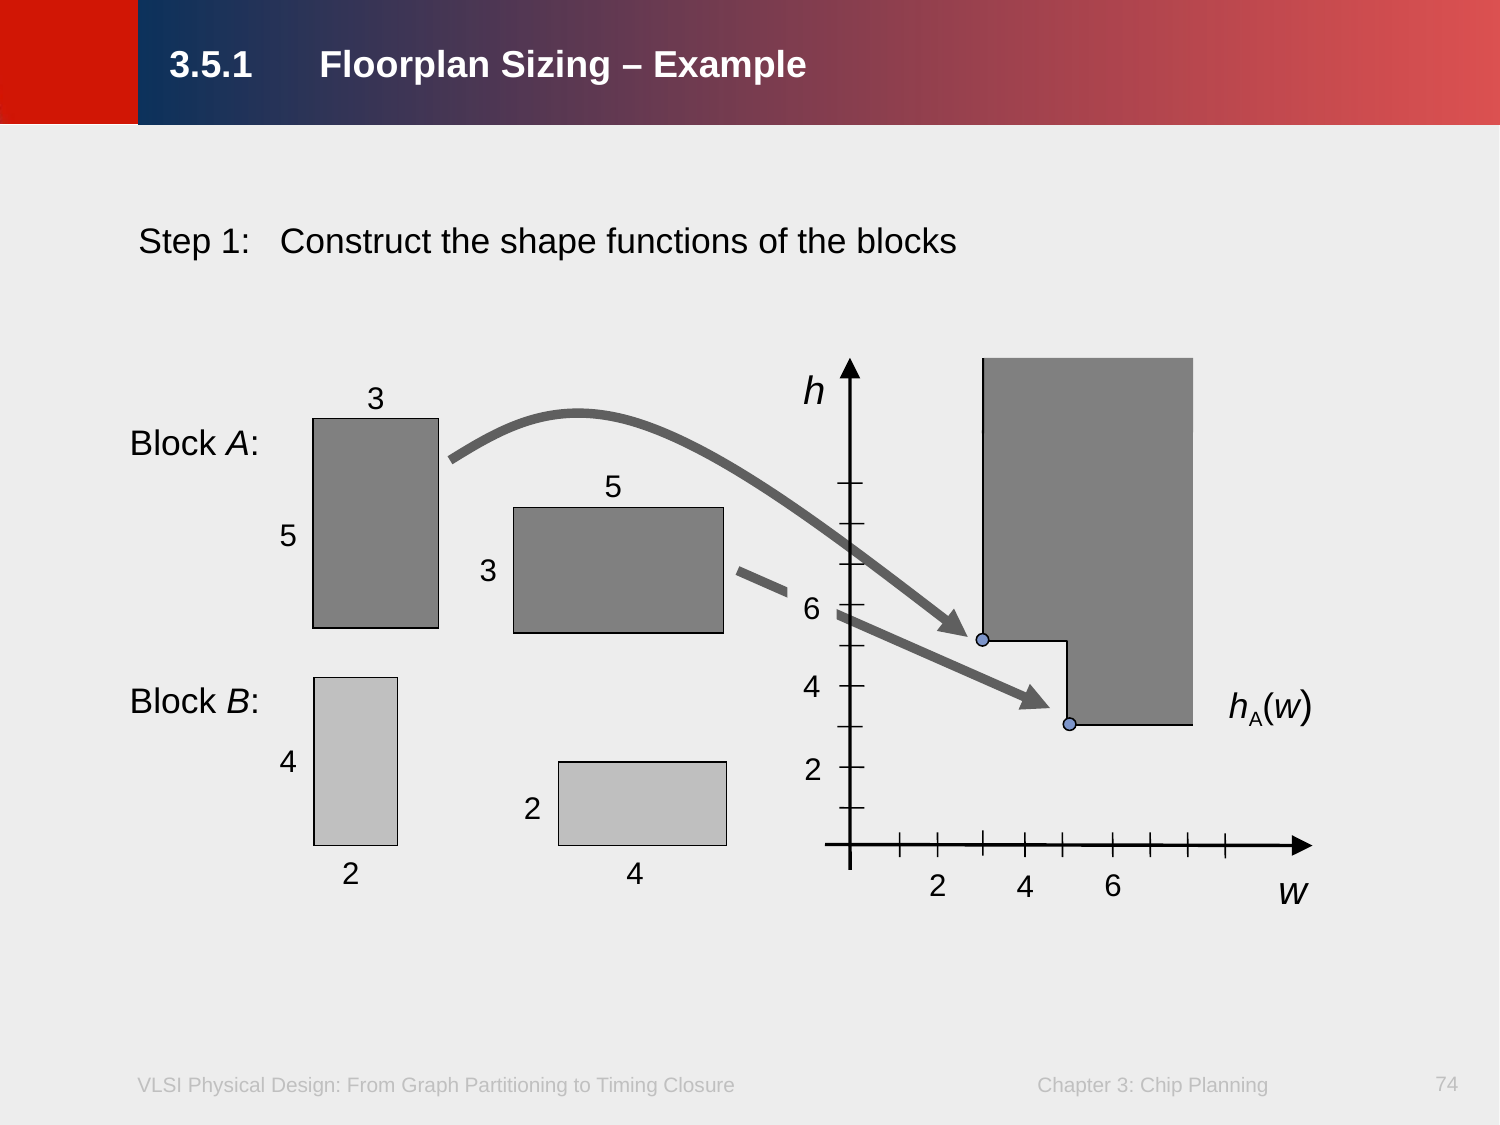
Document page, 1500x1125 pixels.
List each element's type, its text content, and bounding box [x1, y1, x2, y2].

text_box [555, 465, 682, 676]
text_box 4 [263, 732, 313, 787]
text_box [986, 433, 1193, 723]
text_box [842, 357, 861, 483]
text_box 3 [351, 370, 401, 418]
text_box [983, 357, 1194, 433]
text_box [1226, 835, 1313, 856]
text_box 6 [787, 580, 837, 634]
text_box Step 1: Construct the shape functions of the blocks [123, 210, 1069, 268]
picture [0, 0, 138, 124]
text_box w [1262, 856, 1323, 921]
text_box 4 [787, 657, 837, 712]
text_box [851, 548, 968, 637]
text_box 4 [610, 854, 660, 899]
text_box [976, 633, 989, 647]
text_box 2 [788, 741, 838, 795]
text_box 3 [463, 542, 513, 596]
text_box Block B: [113, 670, 276, 729]
text_box [449, 412, 849, 597]
text_box 2 [913, 856, 963, 911]
text_box [983, 433, 1193, 725]
text_box 2 [508, 780, 553, 834]
text_box [314, 677, 398, 846]
text_box hA(w) [1213, 670, 1330, 739]
text_box 5 [263, 507, 312, 561]
text_box 4 [1000, 858, 1051, 912]
text_box [312, 418, 439, 628]
text_box [851, 620, 1051, 709]
text_box Block A: [113, 411, 286, 471]
text_box h [787, 356, 842, 420]
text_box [558, 761, 727, 846]
text_box [1063, 717, 1076, 731]
text_box 6 [1088, 856, 1138, 911]
title 3.5.1 Floorplan Sizing – Example [138, 0, 1500, 125]
slide_number 74 [1297, 1061, 1475, 1109]
text_box 2 [326, 846, 376, 899]
